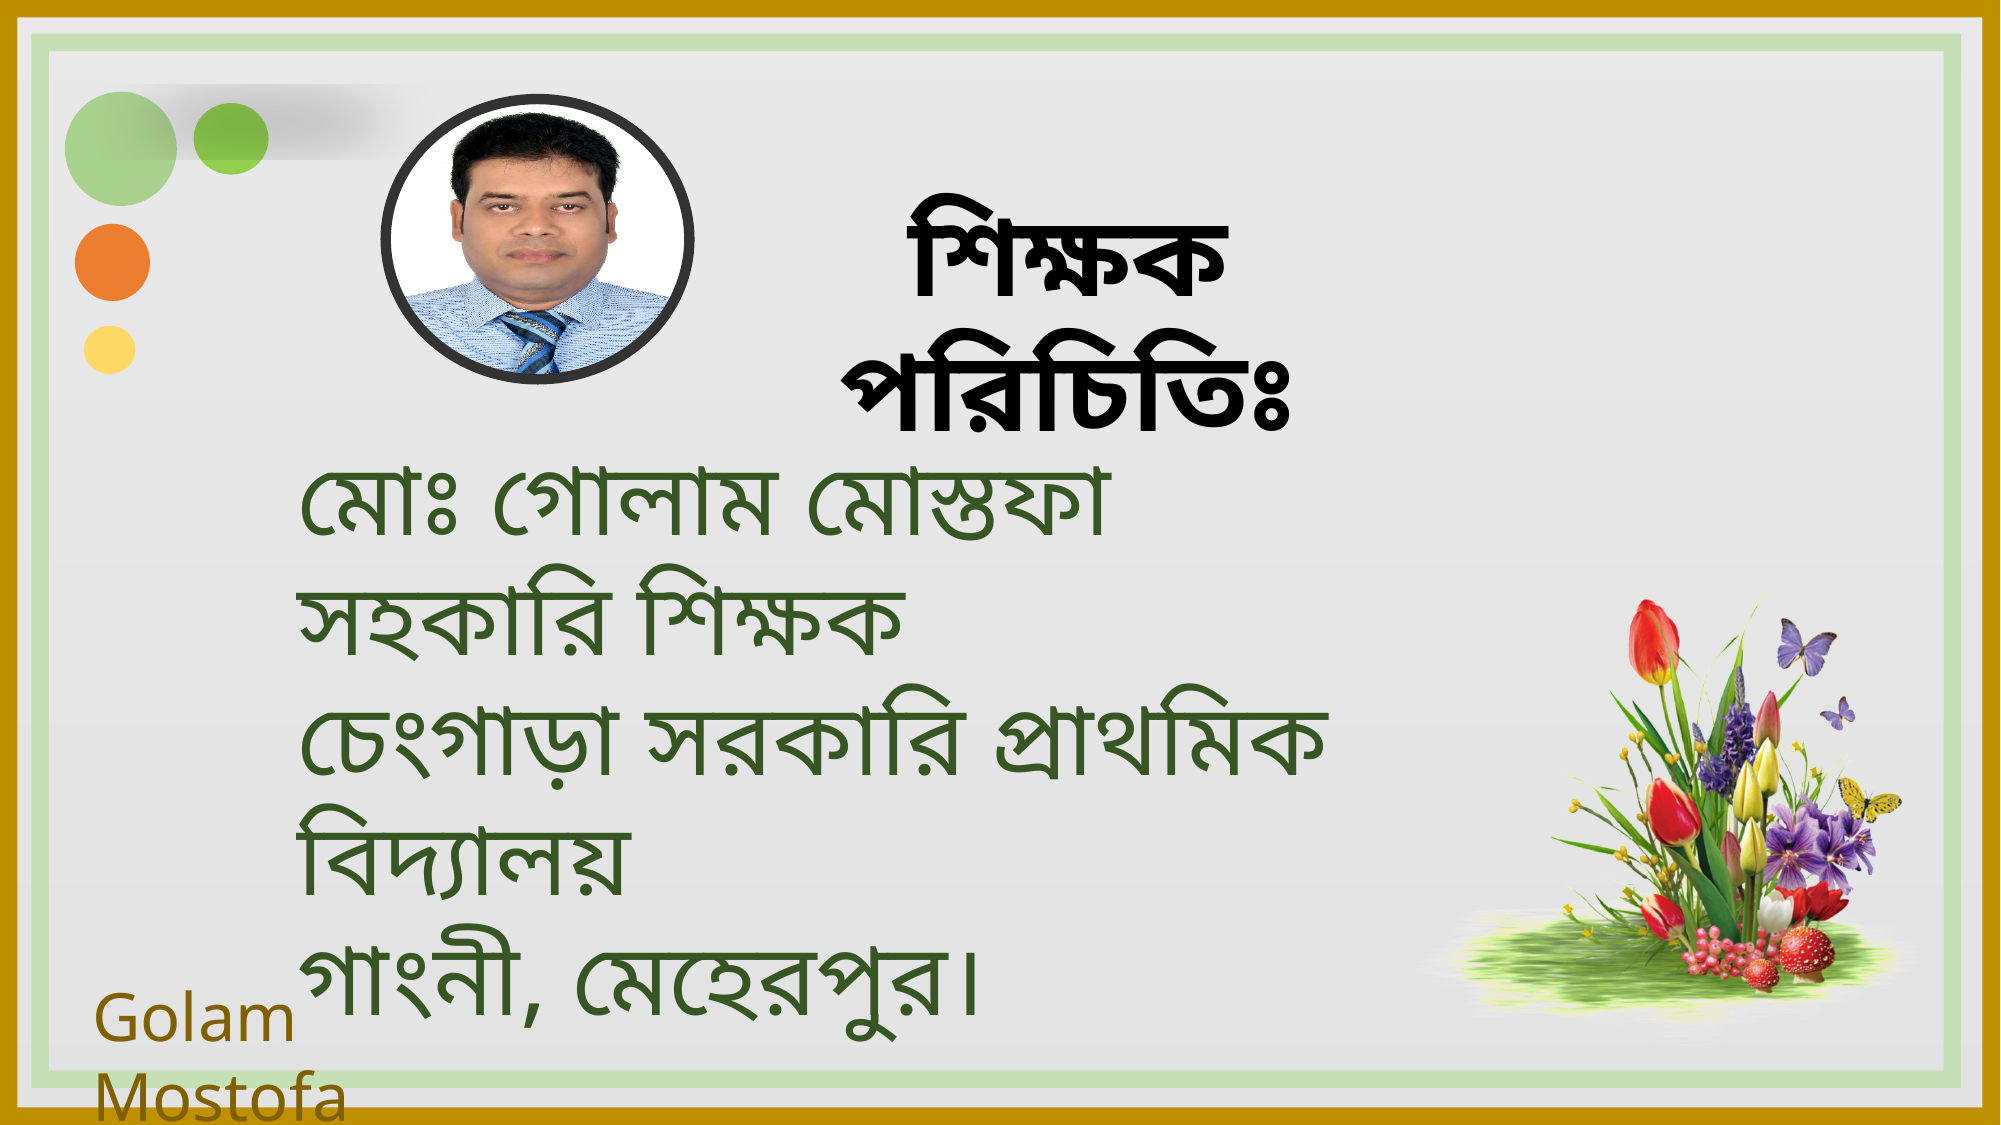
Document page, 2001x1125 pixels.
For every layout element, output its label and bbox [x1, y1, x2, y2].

text_box [77, 98, 1927, 1064]
